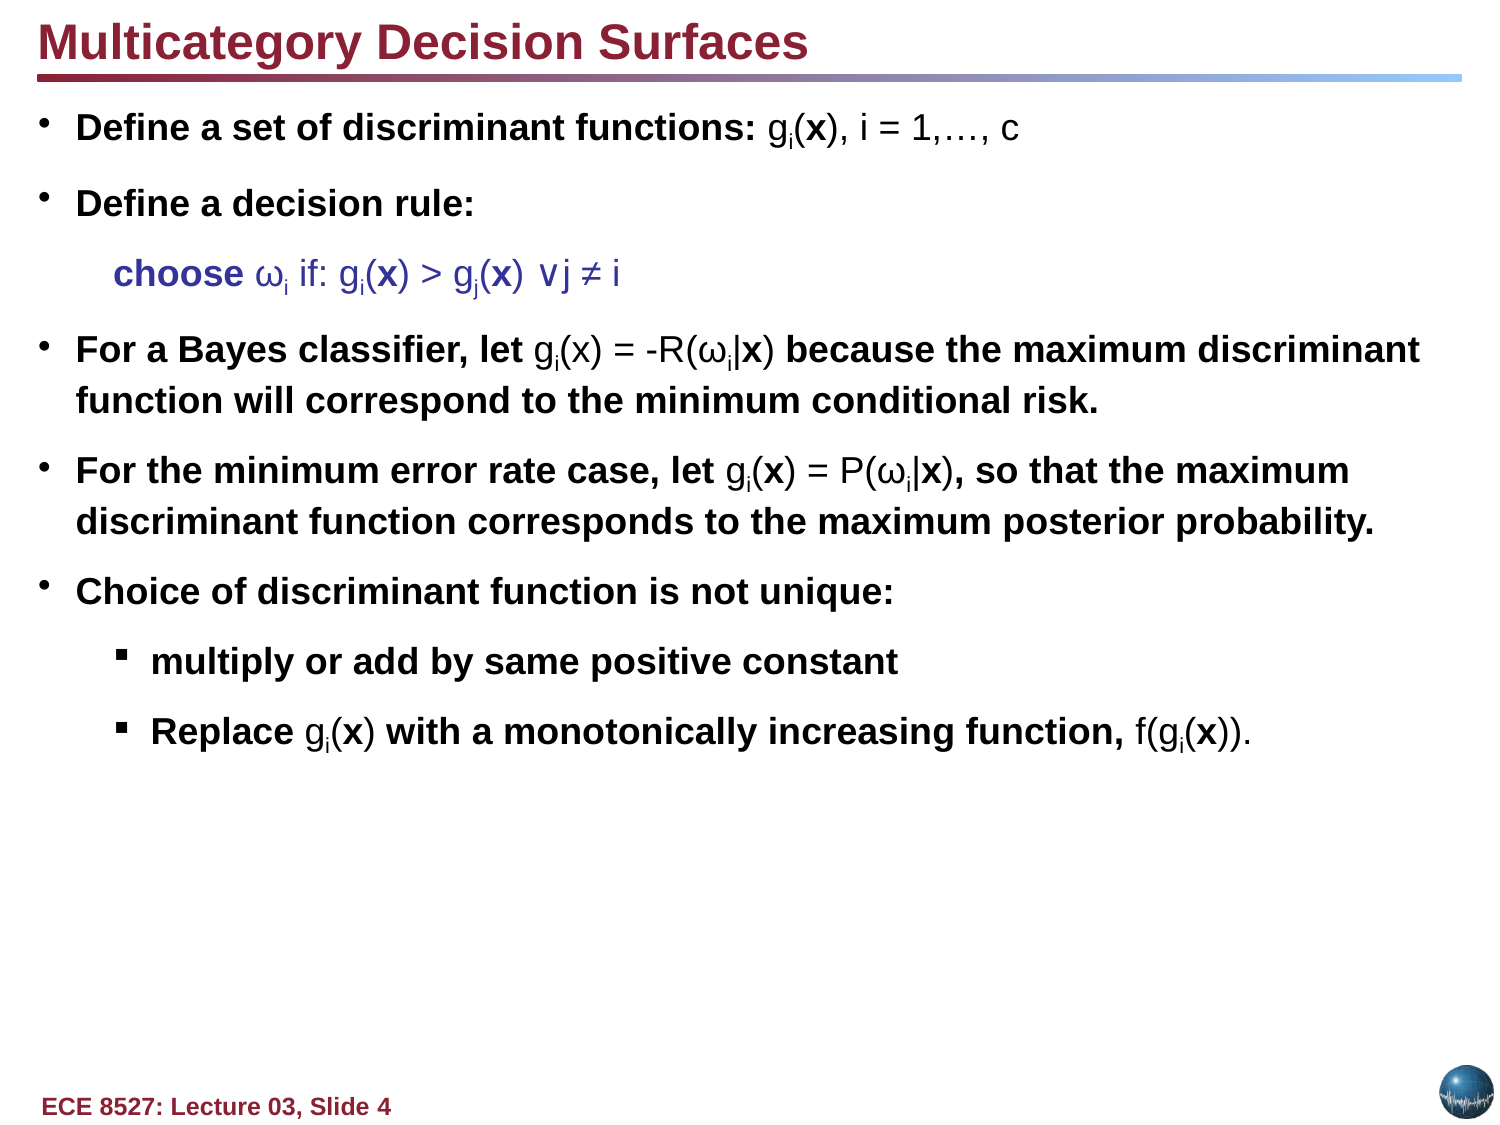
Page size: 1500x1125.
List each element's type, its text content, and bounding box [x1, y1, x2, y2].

text_box Multicategory Decision Surfaces [37, 9, 1163, 70]
text_box Define a set of discriminant functions: gi(x), i = 1,…, c Define a decision rule: choose ωi if: gi(x) > gj(x) ∨j ≠ i For a Bayes classifier, let gi(x) = -R(ωi|x) because the maximum discriminant function will correspond to the minimum conditional risk. For the minimum error rate case, let gi(x) = P(ωi|x), so that the maximum discriminant function corresponds to the maximum posterior probability. Choice of discriminant function is not unique: multiply or add by same positive constant Replace gi(x) with a monotonically increasing function, f(gi(x)). [38, 102, 1457, 1091]
picture [1439, 1065, 1494, 1119]
